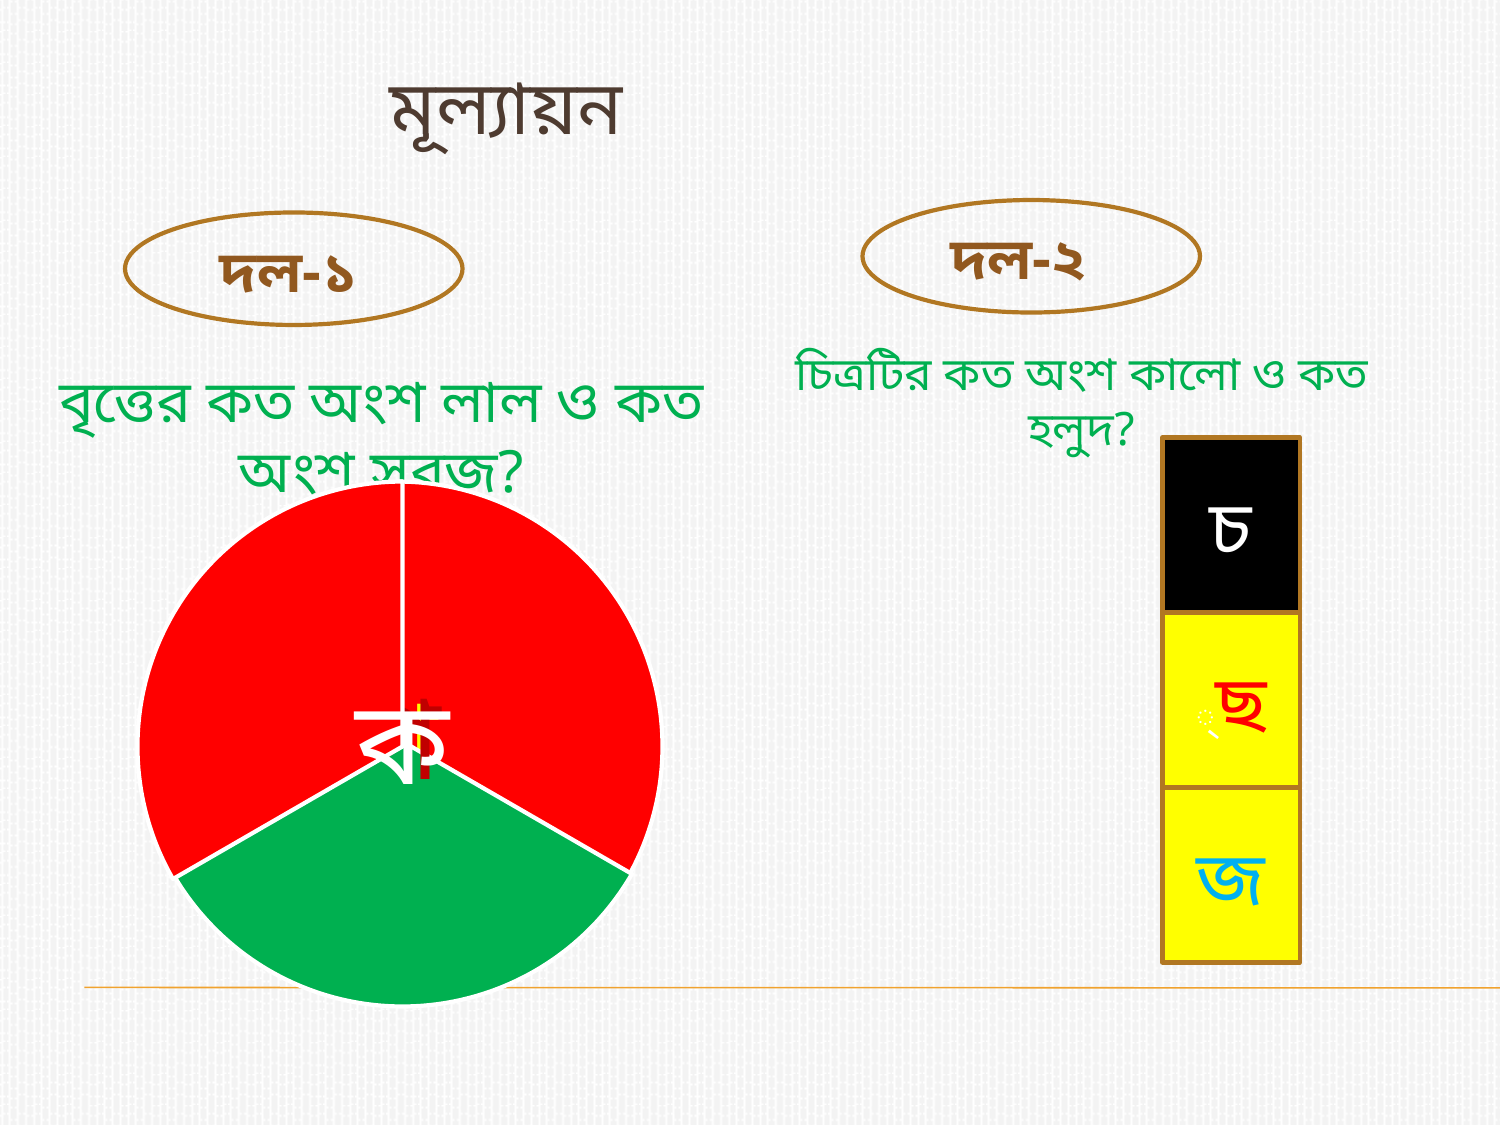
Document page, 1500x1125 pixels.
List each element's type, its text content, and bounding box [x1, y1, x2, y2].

list চিত্রটির কত অংশ কালো ও কত হলুদ? [750, 337, 1413, 463]
list বৃত্তের কত অংশ লাল ও কত অংশ সবুজ? [12, 299, 750, 513]
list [74, 456, 739, 1088]
text_box দল-১ [122, 210, 465, 328]
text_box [1162, 437, 1301, 963]
text_box দল-২ [860, 197, 1203, 315]
title মূল্যায়ন [375, 22, 925, 188]
